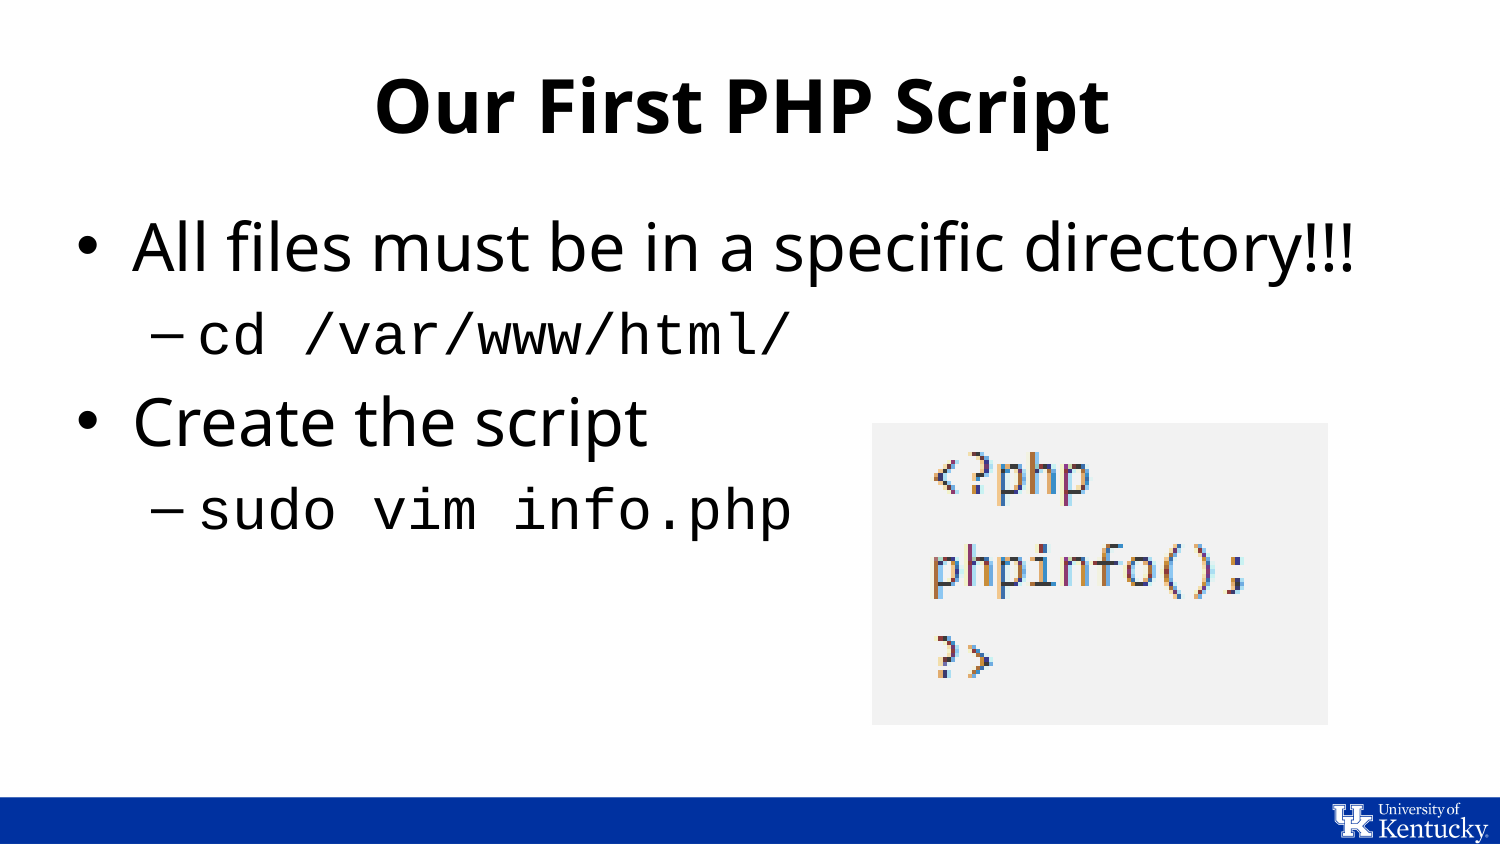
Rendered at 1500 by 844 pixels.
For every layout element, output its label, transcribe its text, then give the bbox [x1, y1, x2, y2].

list All files must be in a specific directory!!! cd /var/www/html/ Create the script sudo vim info.php [60, 196, 1425, 776]
picture [0, 0, 1500, 844]
title Our First PHP Script [60, 33, 1425, 175]
